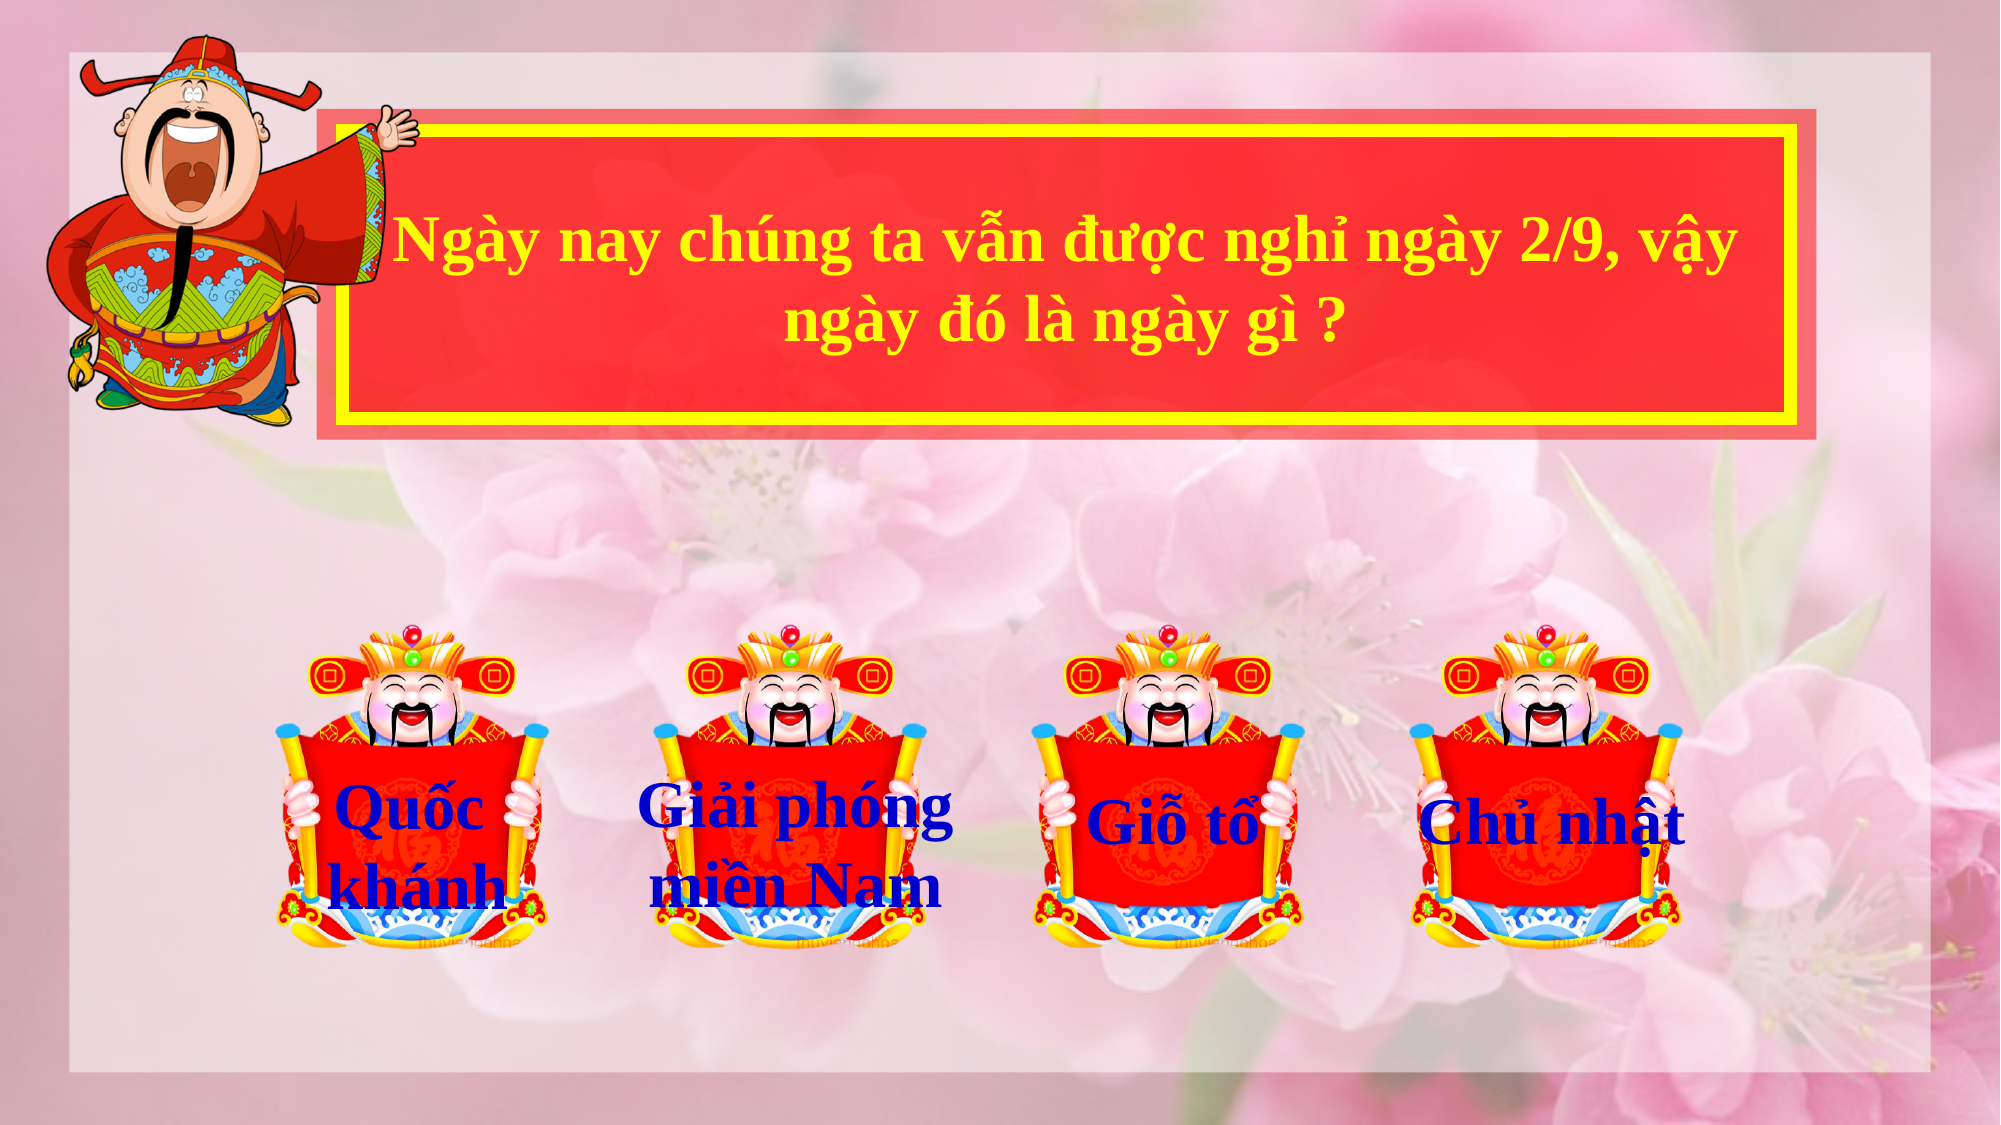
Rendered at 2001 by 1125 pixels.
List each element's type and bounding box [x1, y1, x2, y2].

text_box [68, 51, 1932, 1073]
text_box [442, 108, 1817, 440]
text_box [253, 621, 582, 953]
text_box [1387, 621, 1716, 953]
picture [23, 21, 442, 440]
text_box [620, 621, 971, 953]
text_box [1009, 621, 1338, 953]
